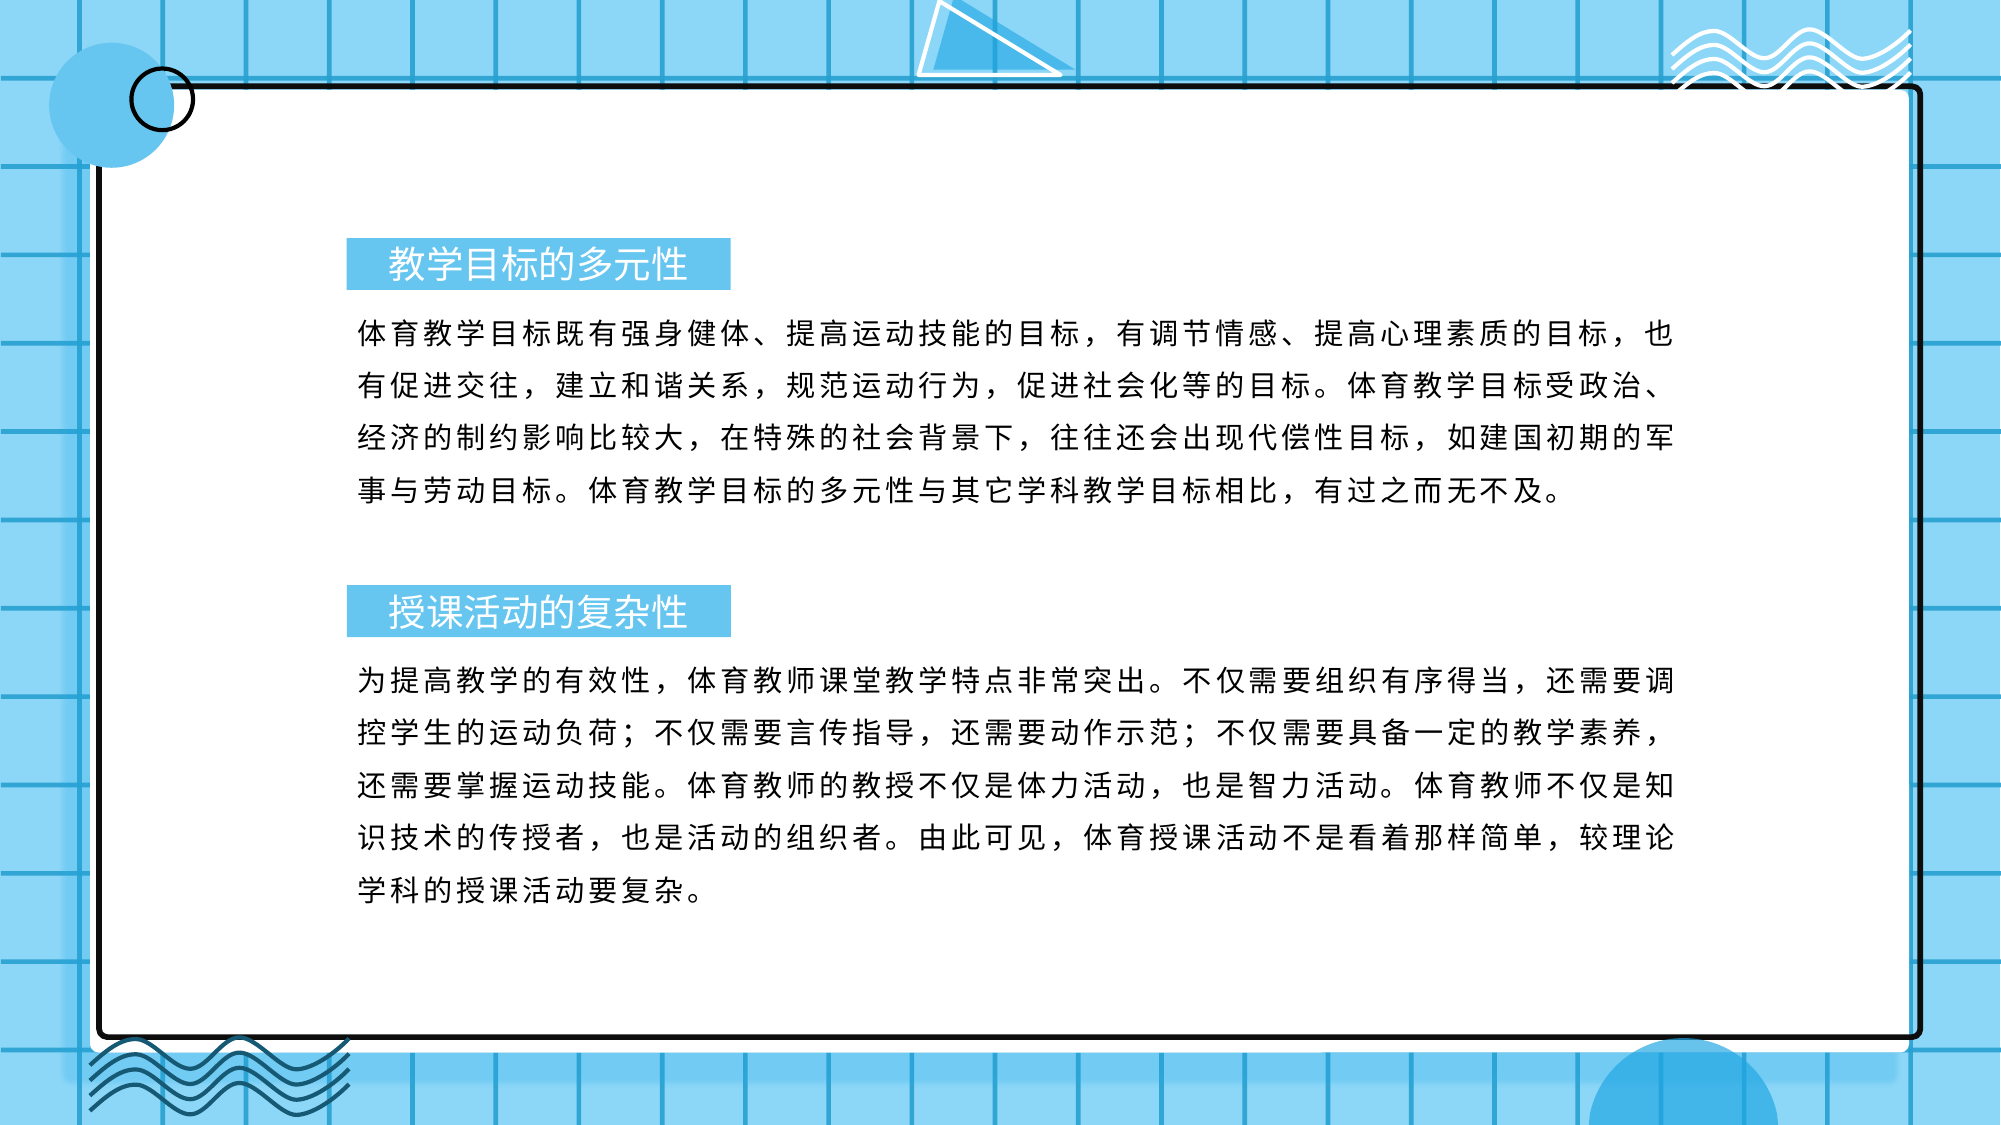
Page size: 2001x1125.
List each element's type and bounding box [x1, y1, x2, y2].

text_box [342, 585, 1723, 881]
text_box [341, 237, 1723, 534]
